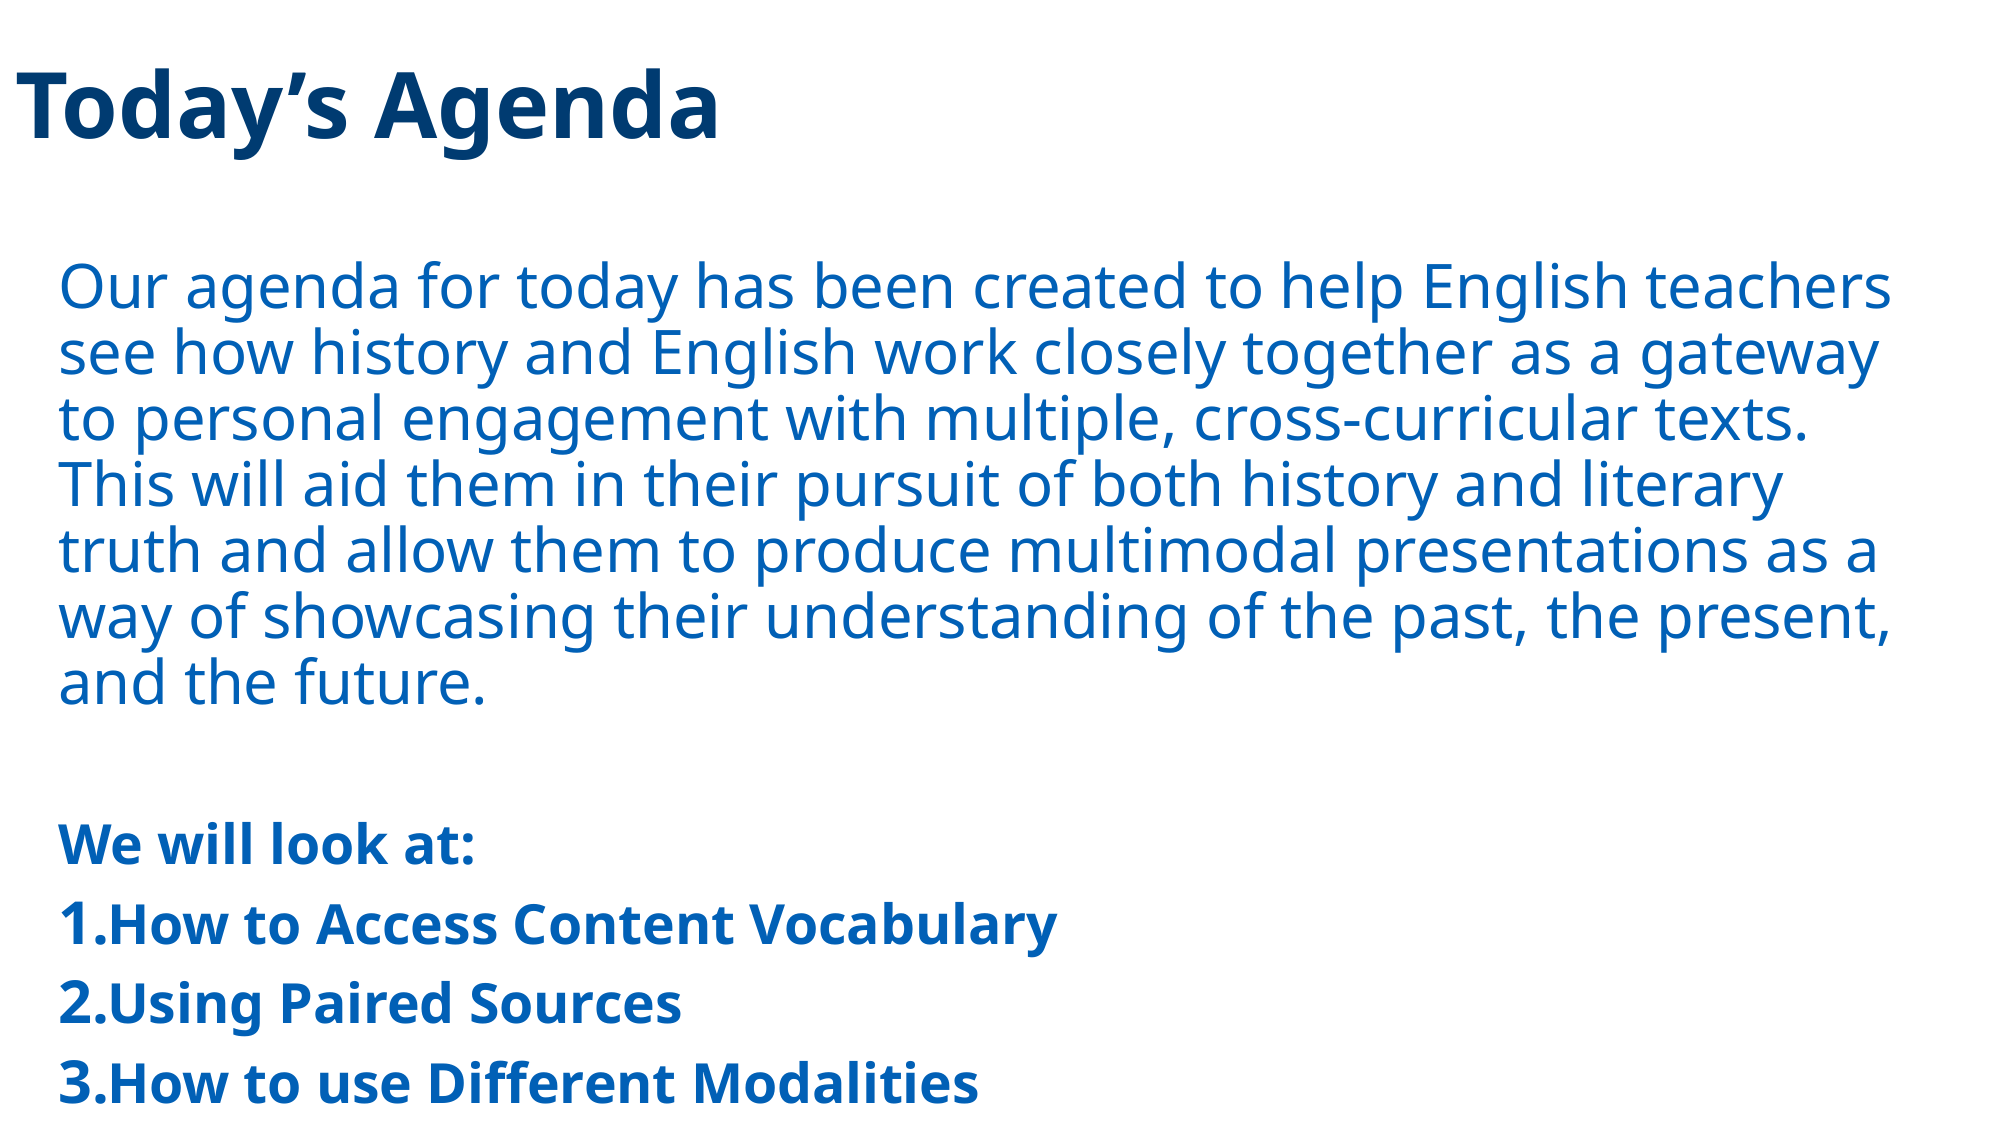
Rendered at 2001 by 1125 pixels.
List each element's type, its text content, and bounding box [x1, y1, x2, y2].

title Today’s Agenda [0, 0, 1725, 218]
list Our agenda for today has been created to help English teachers see how history and English work closely together as a gateway to personal engagement with multiple, cross-curricular texts. This will aid them in their pursuit of both history and literary truth and allow them to produce multimodal presentations as a way of showcasing their understanding of the past, the present, and the future. We will look at: How to Access Content Vocabulary Using Paired Sources How to use Different Modalities [43, 161, 1958, 1125]
